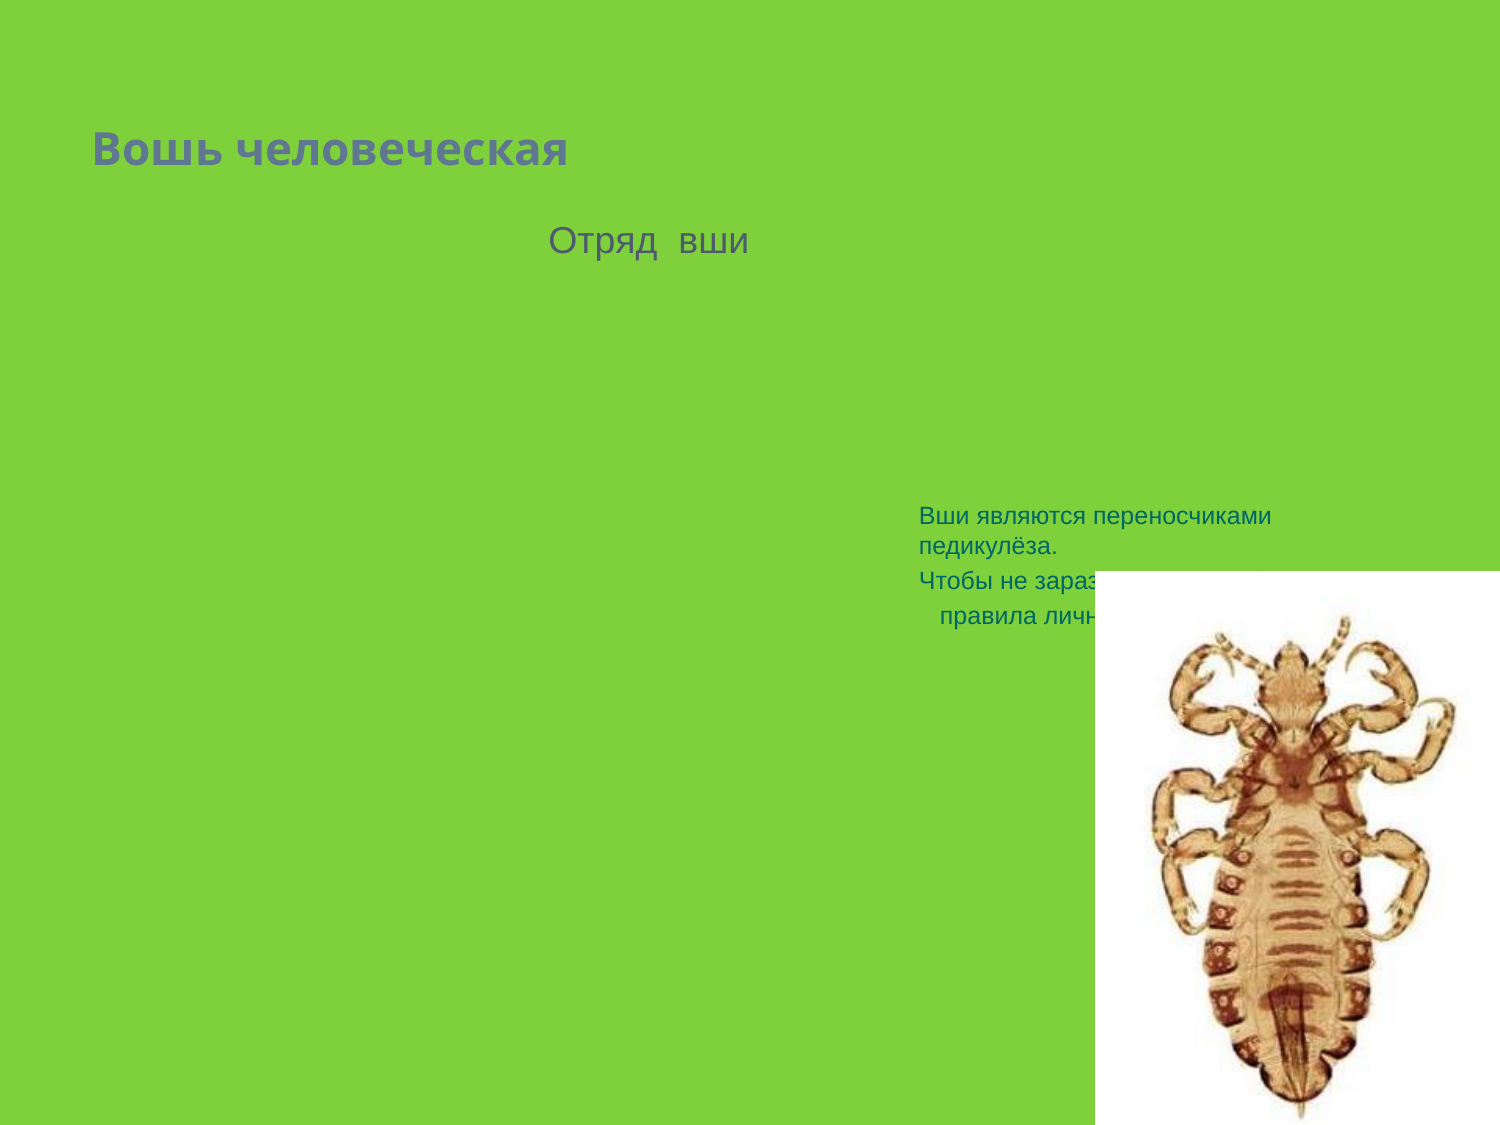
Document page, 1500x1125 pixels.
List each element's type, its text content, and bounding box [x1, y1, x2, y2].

list Вши являются переносчиками педикулёза. Чтобы не заразится надо соблюдать правила личной гигиены. [911, 491, 1413, 930]
text_box Отряд вши [533, 208, 765, 268]
title Вошь человеческая [76, 42, 1303, 183]
picture [1095, 571, 1500, 1125]
